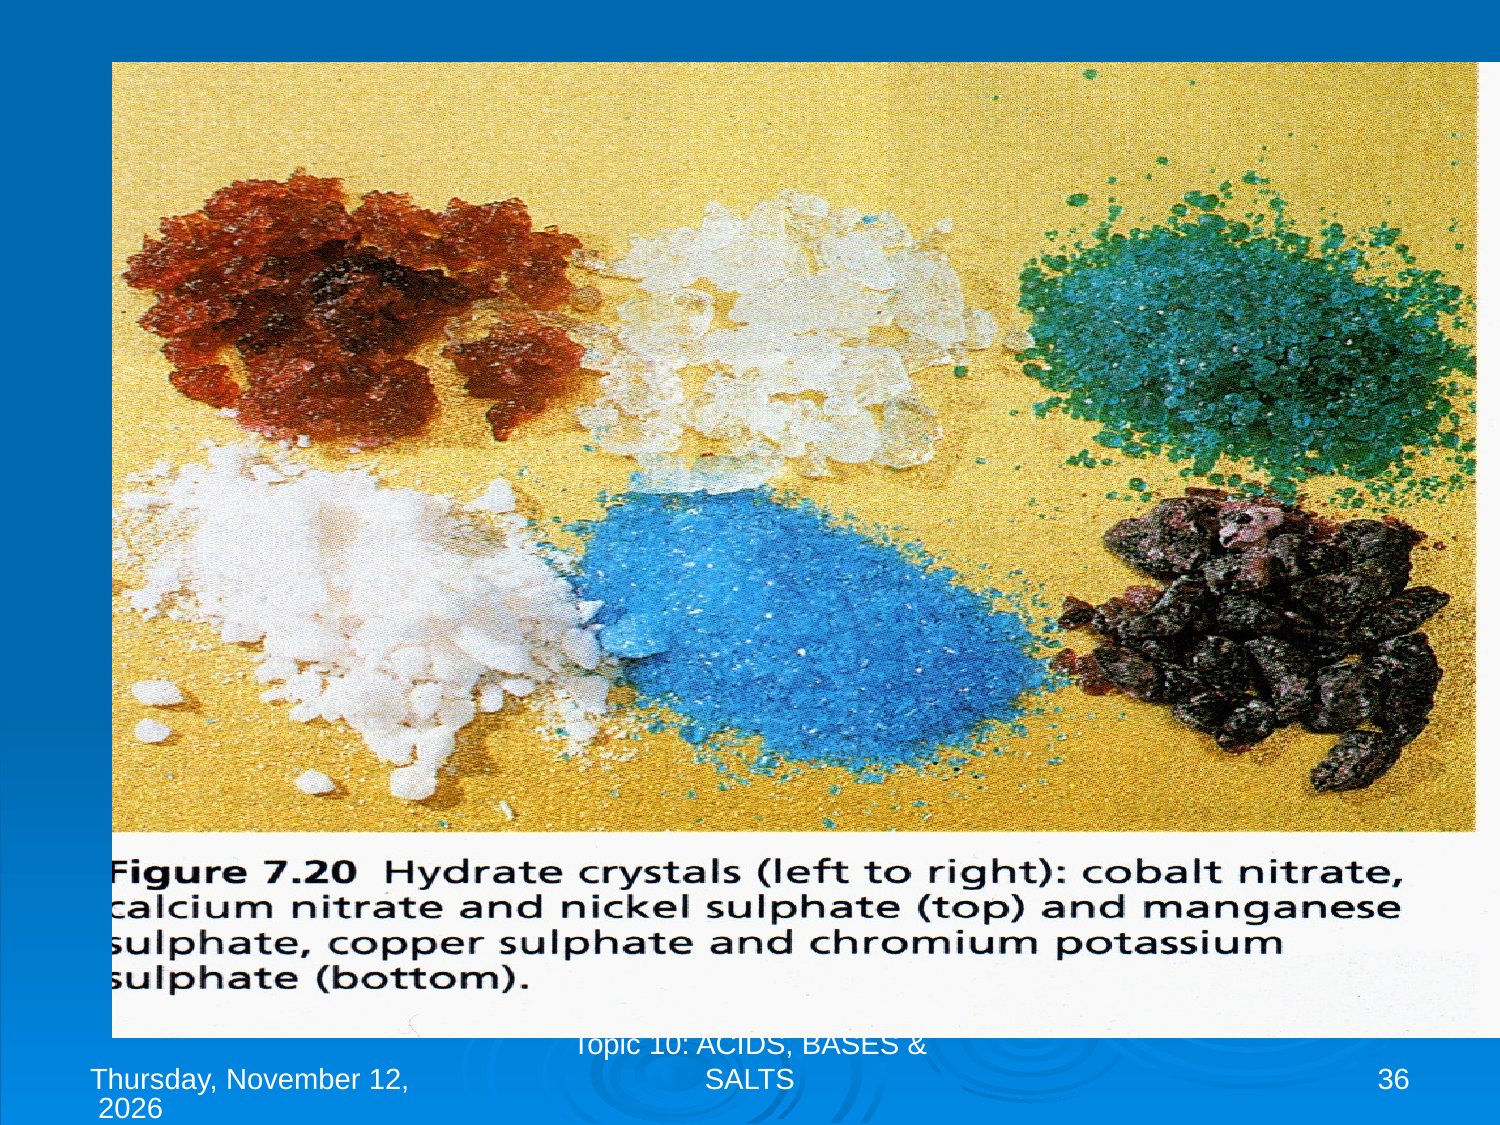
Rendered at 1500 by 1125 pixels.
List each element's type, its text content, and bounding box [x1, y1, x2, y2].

footer Topic 10: ACIDS, BASES & SALTS [512, 1046, 988, 1103]
slide_number 36 [1074, 1046, 1426, 1103]
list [112, 62, 1500, 1038]
slide_number منگل، 04 ذو القعد، 1444 [74, 1024, 426, 1103]
